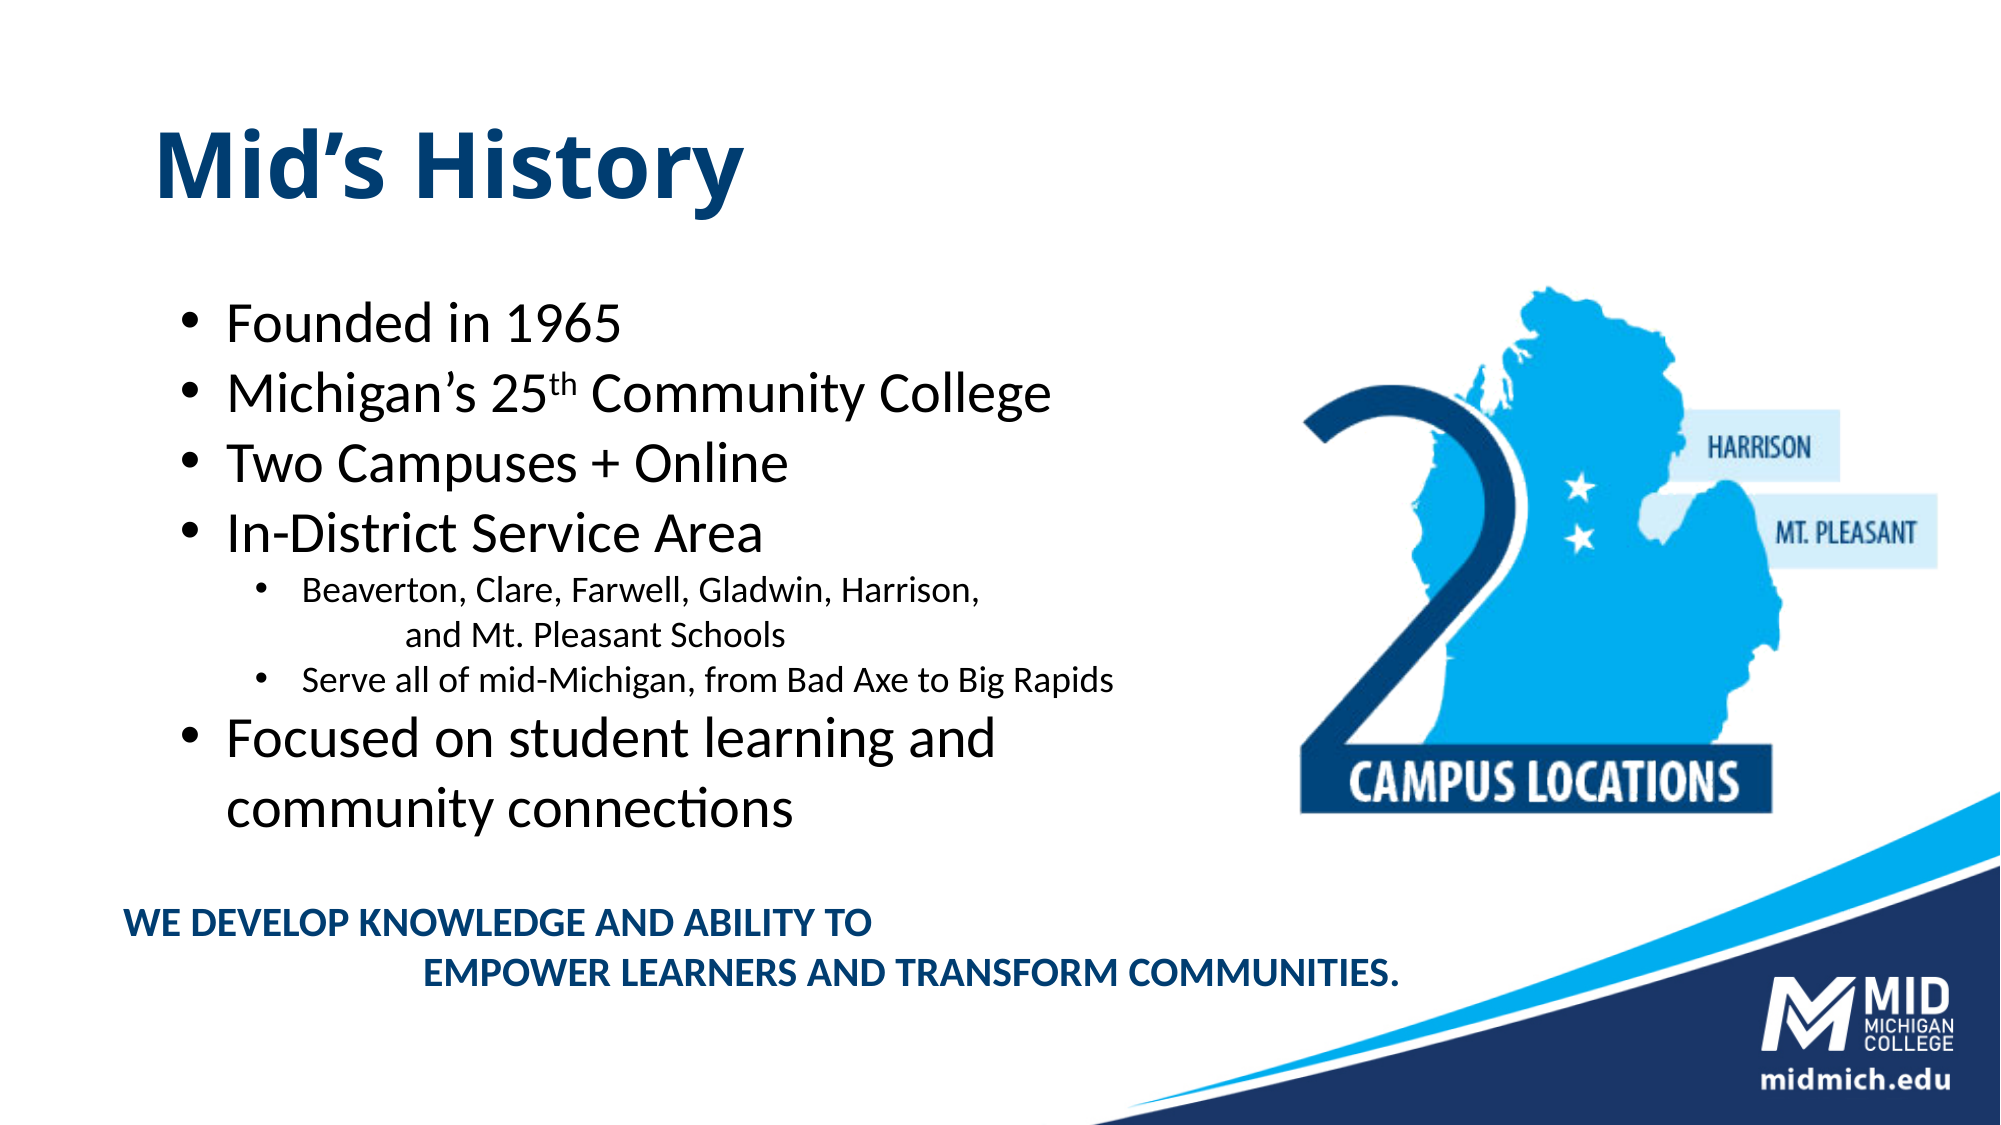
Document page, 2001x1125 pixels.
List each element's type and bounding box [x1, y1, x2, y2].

picture [1838, 870, 1961, 914]
picture [1237, 190, 1961, 914]
list [0, 0, 2000, 1125]
